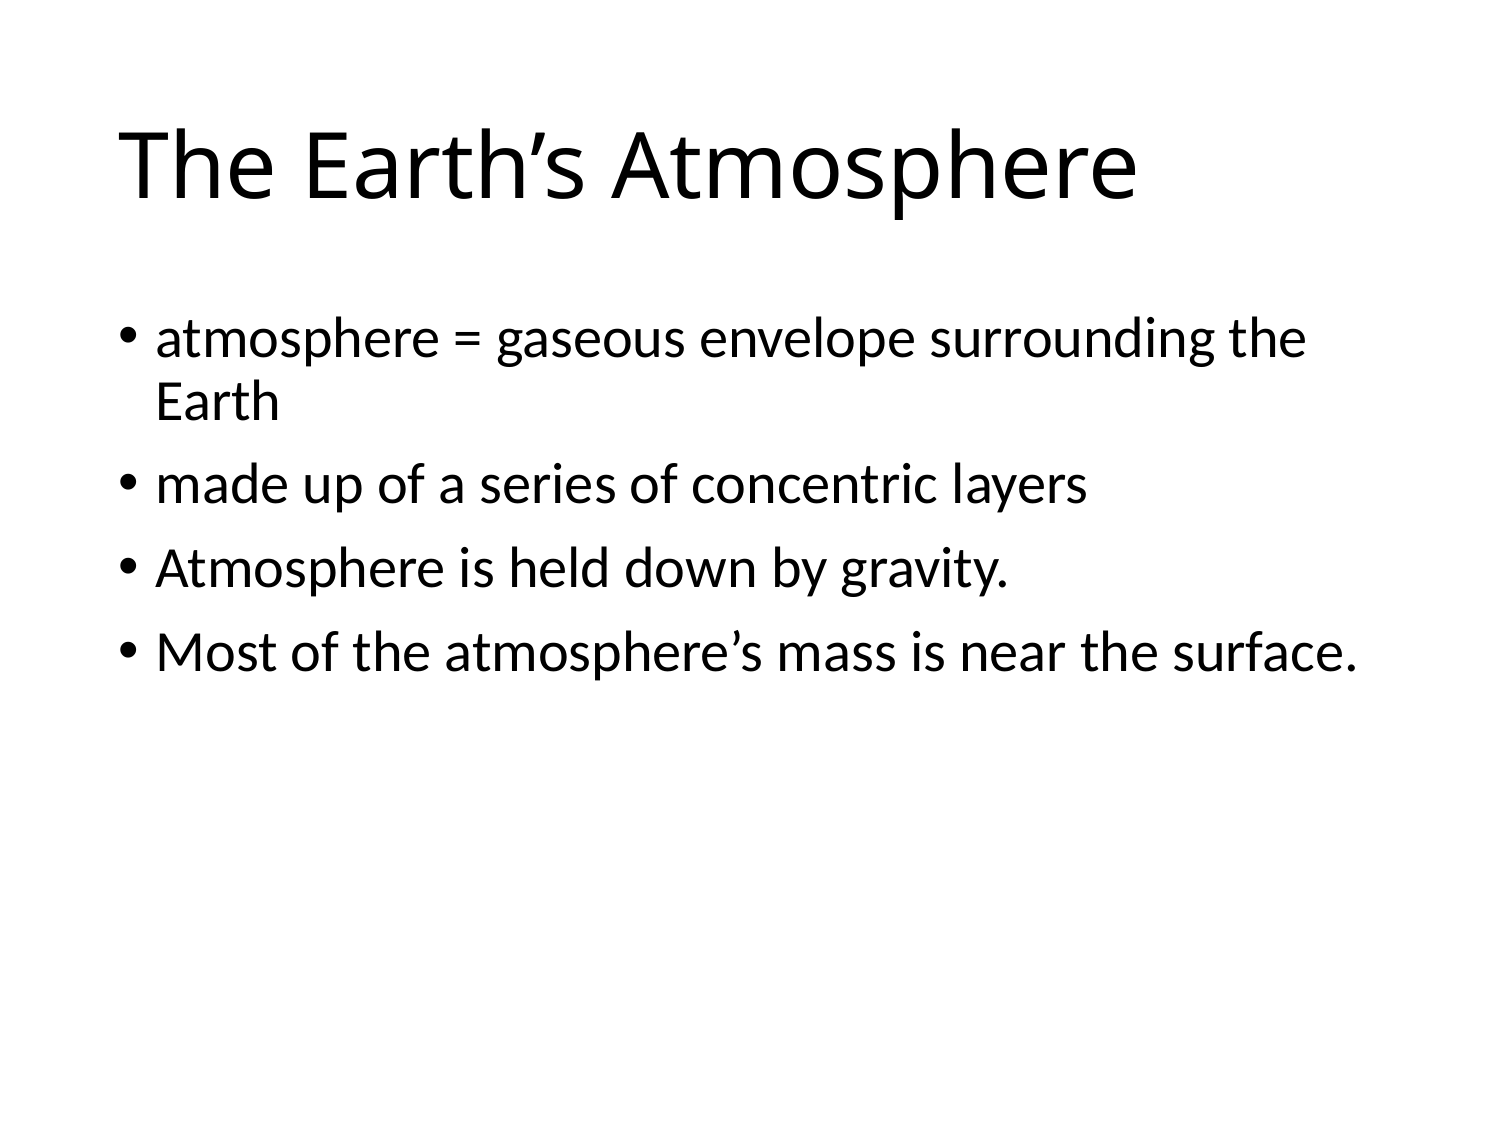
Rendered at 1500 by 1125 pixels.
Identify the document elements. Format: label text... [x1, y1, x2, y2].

title The Earth’s Atmosphere [103, 59, 1397, 278]
list atmosphere = gaseous envelope surrounding the Earth made up of a series of concentric layers Atmosphere is held down by gravity. Most of the atmosphere’s mass is near the surface. [103, 299, 1397, 1014]
